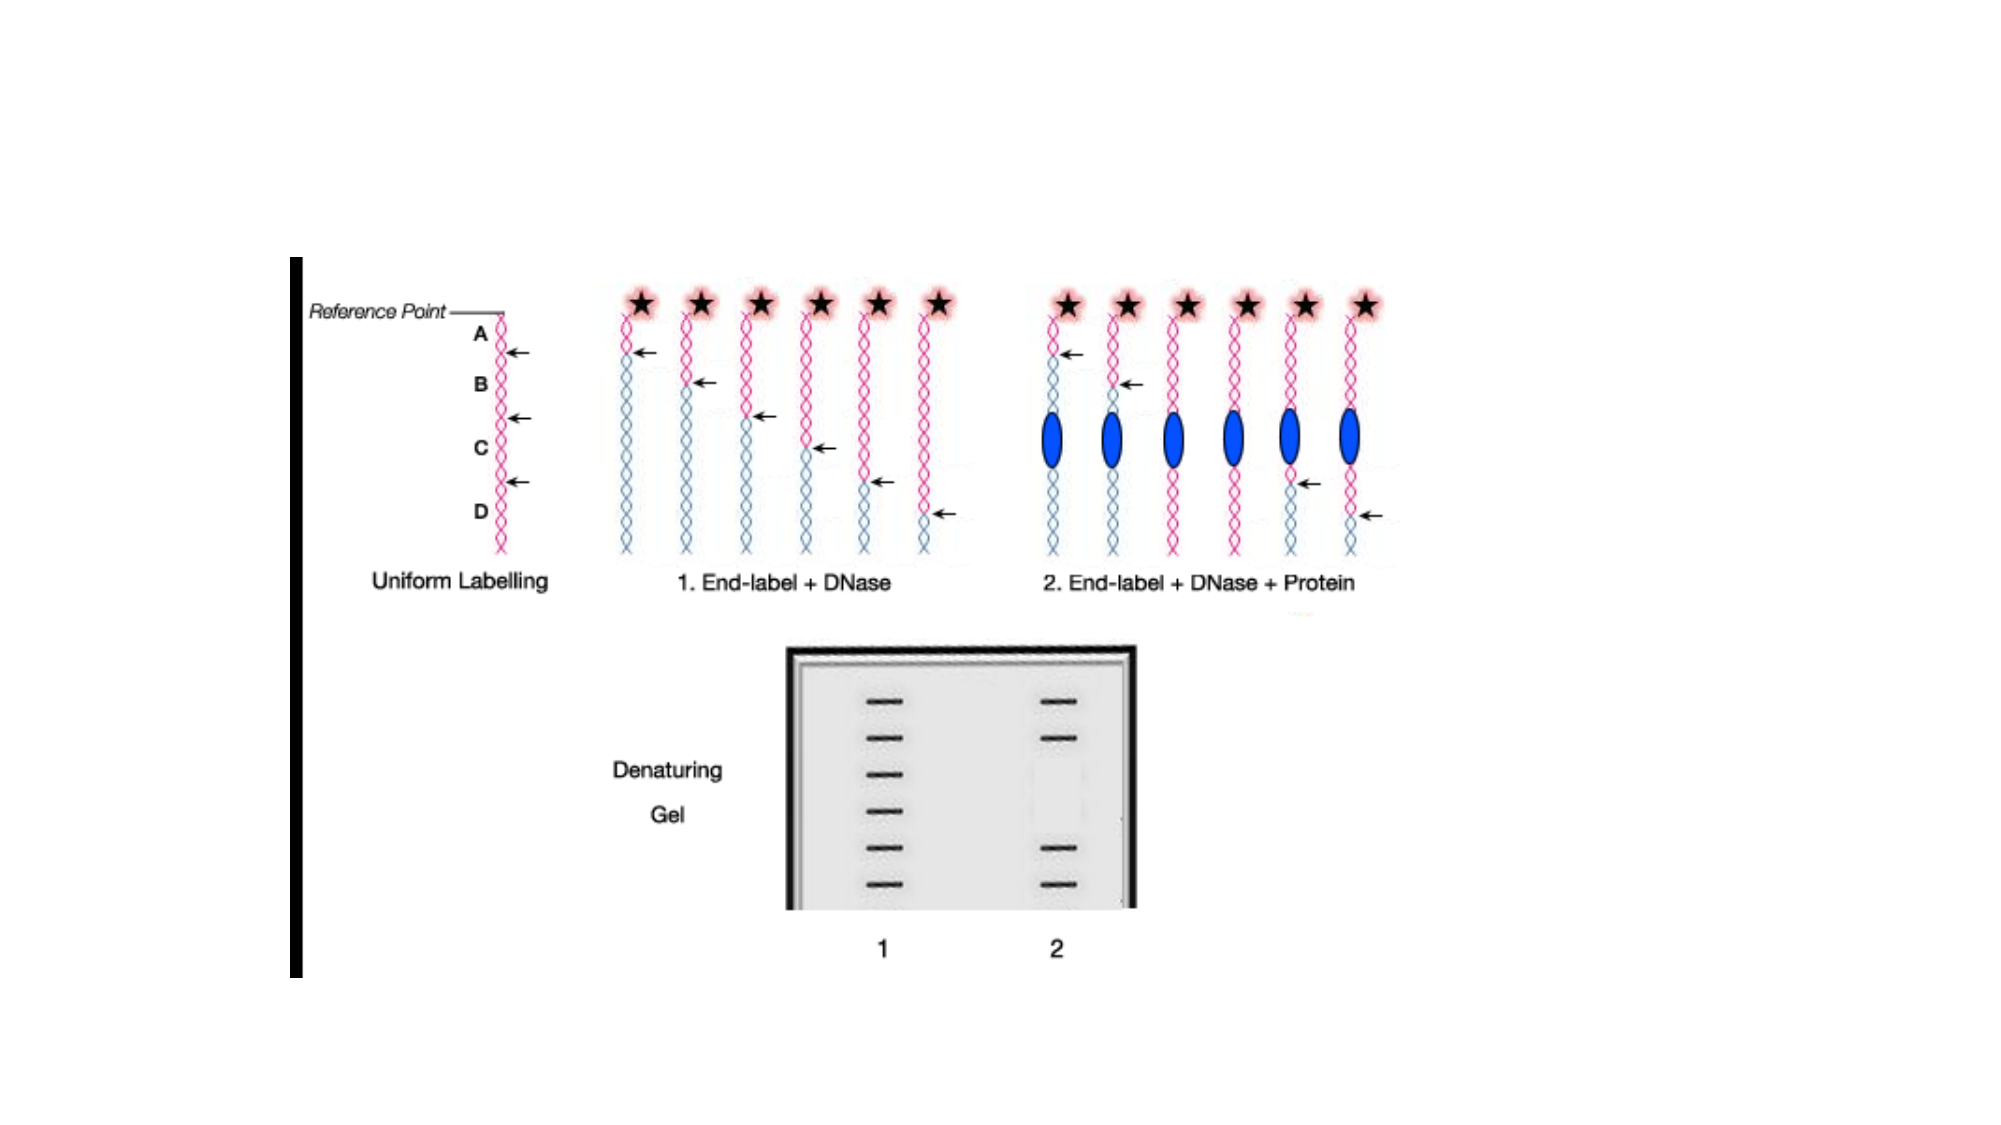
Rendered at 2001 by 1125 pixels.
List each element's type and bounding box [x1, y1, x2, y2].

picture [290, 257, 1409, 978]
